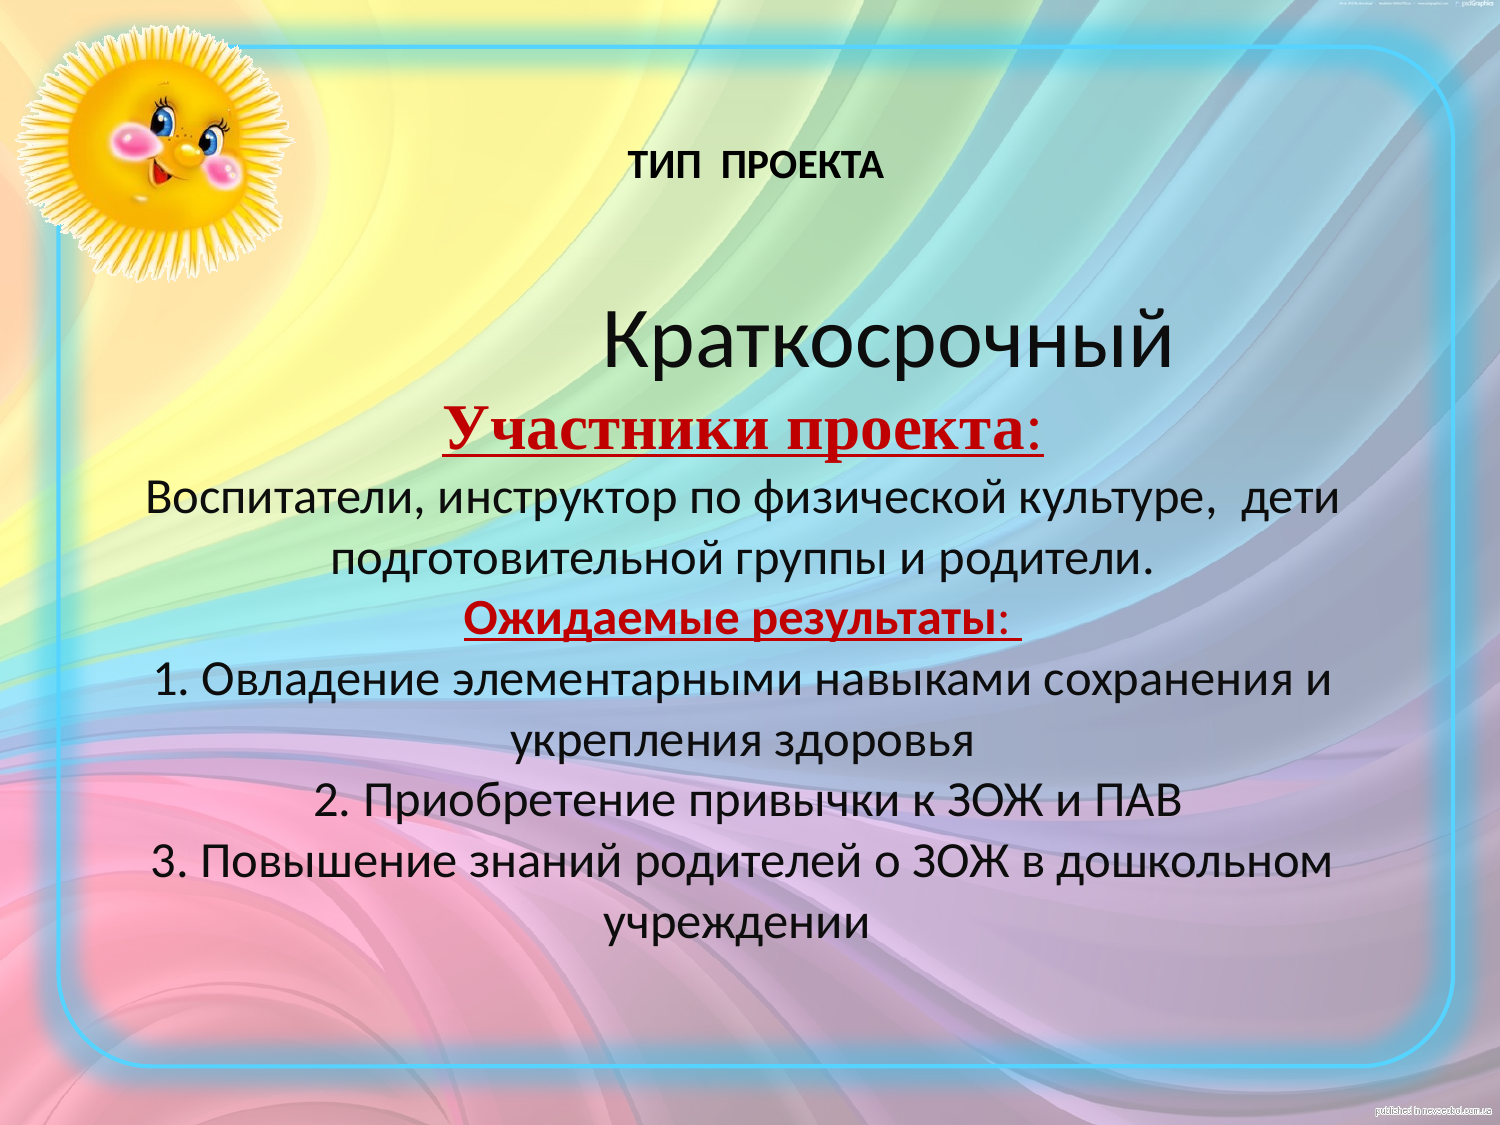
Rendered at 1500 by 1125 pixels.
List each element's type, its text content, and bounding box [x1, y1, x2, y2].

title Тип проекта [118, 128, 1394, 1032]
list Краткосрочный Участники проекта: Воспитатели, инструктор по физической культуре, дети подготовительной группы и родители. Ожидаемые результаты: 1. Овладение элементарными навыками сохранения и укрепления здоровья 2. Приобретение привычки к ЗОЖ и ПАВ 3. Повышение знаний родителей о ЗОЖ в дошкольном учреждении [105, 46, 1381, 1020]
picture [11, 11, 340, 340]
